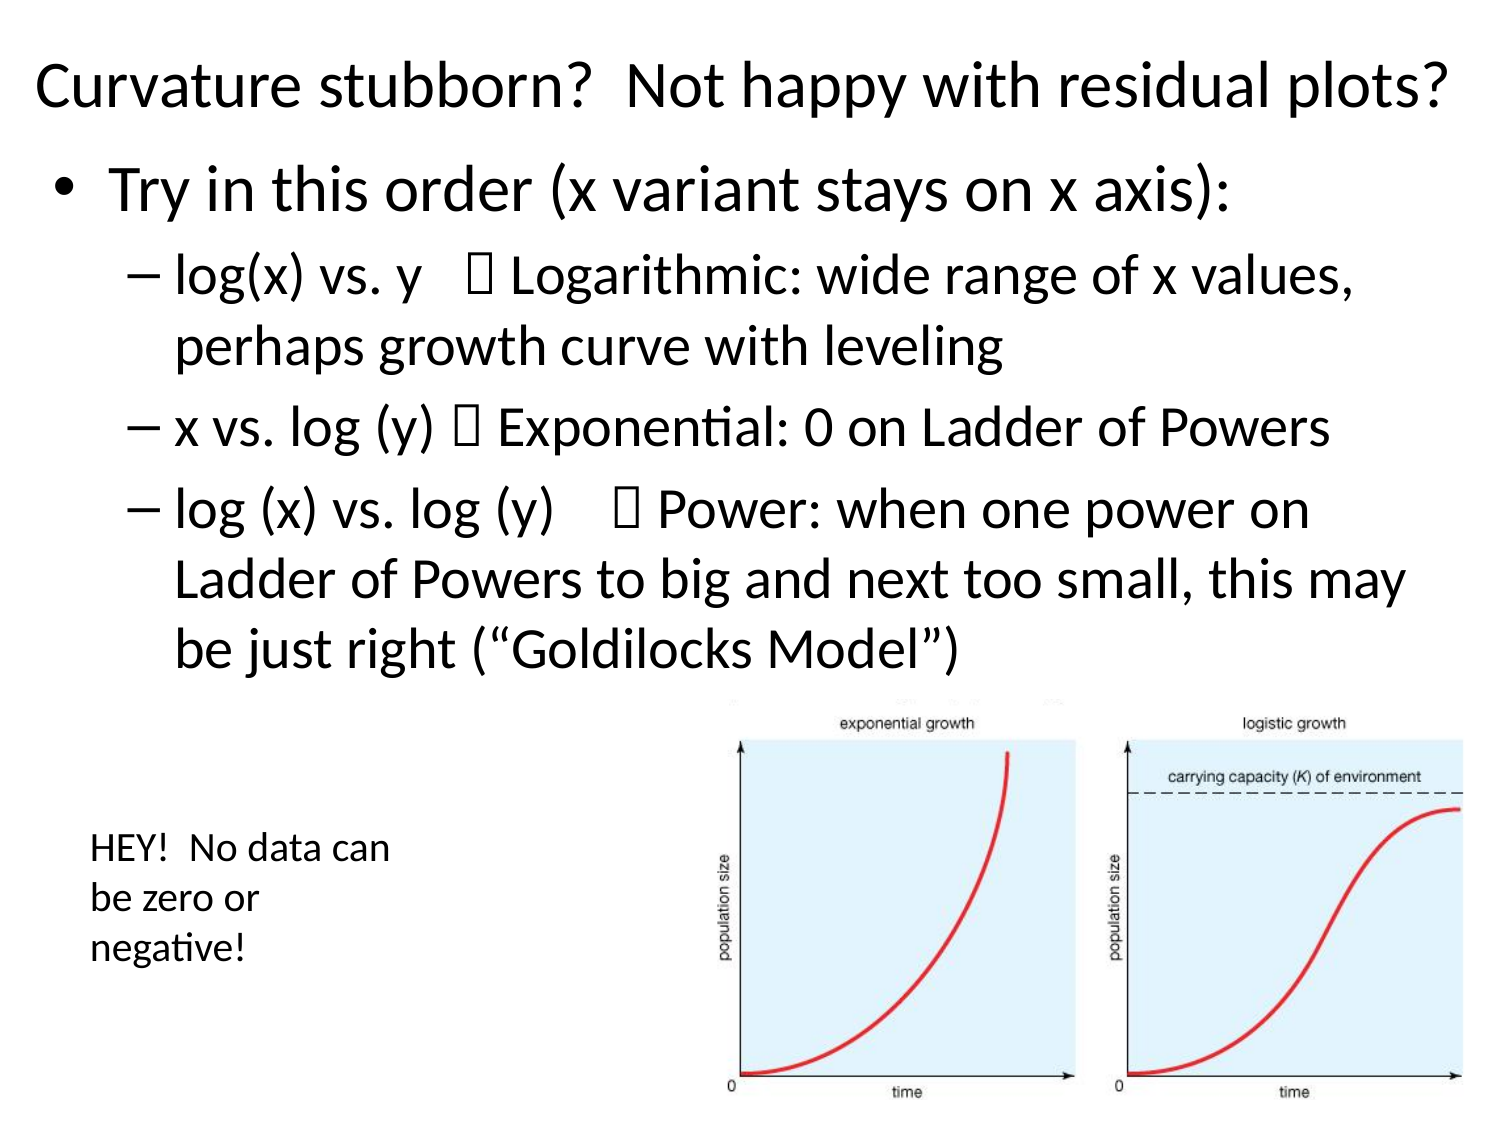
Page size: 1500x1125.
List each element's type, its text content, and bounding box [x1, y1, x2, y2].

title Curvature stubborn? Not happy with residual plots? [12, 0, 1475, 163]
list Try in this order (x variant stays on x axis): log(x) vs. y  Logarithmic: wide range of x values, perhaps growth curve with leveling x vs. log (y)  Exponential: 0 on Ladder of Powers log (x) vs. log (y)  Power: when one power on Ladder of Powers to big and next too small, this may be just right (“Goldilocks Model”) [37, 137, 1463, 943]
text_box HEY! No data can be zero or negative! [74, 812, 438, 978]
picture [706, 699, 1476, 1101]
